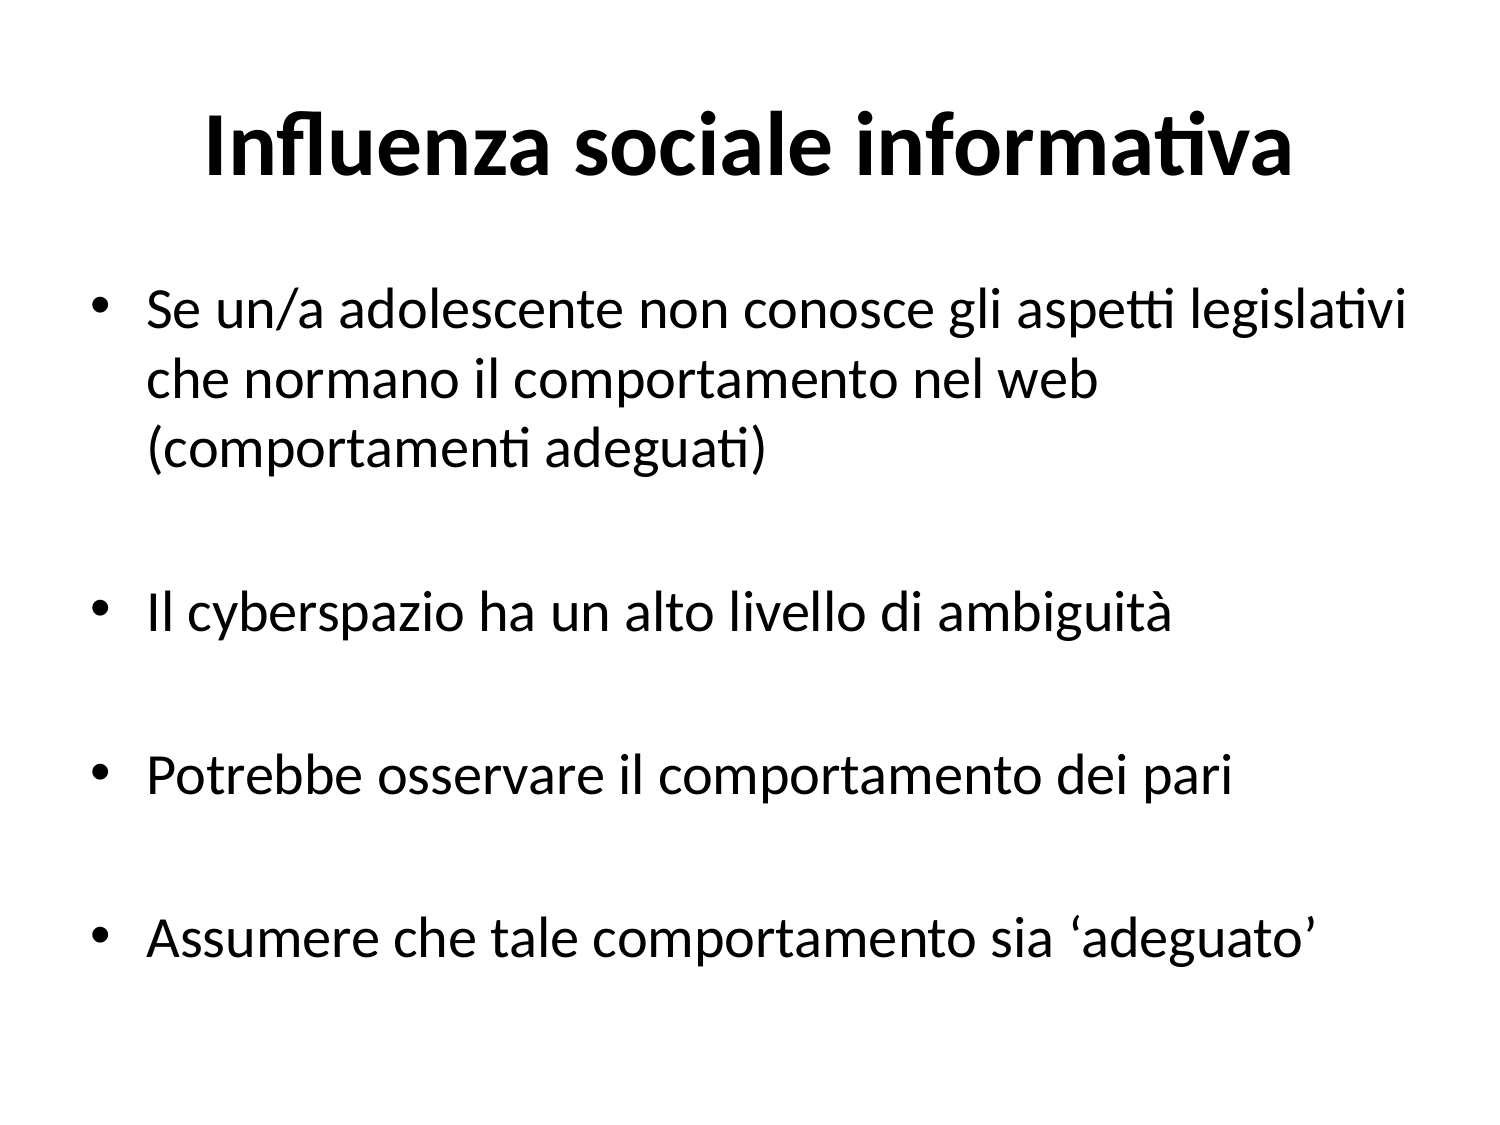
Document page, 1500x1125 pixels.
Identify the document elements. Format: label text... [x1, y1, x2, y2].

list Se un/a adolescente non conosce gli aspetti legislativi che normano il comportamento nel web (comportamenti adeguati) Il cyberspazio ha un alto livello di ambiguità Potrebbe osservare il comportamento dei pari Assumere che tale comportamento sia ‘adeguato’ [75, 262, 1425, 1005]
title Influenza sociale informativa [75, 45, 1425, 233]
